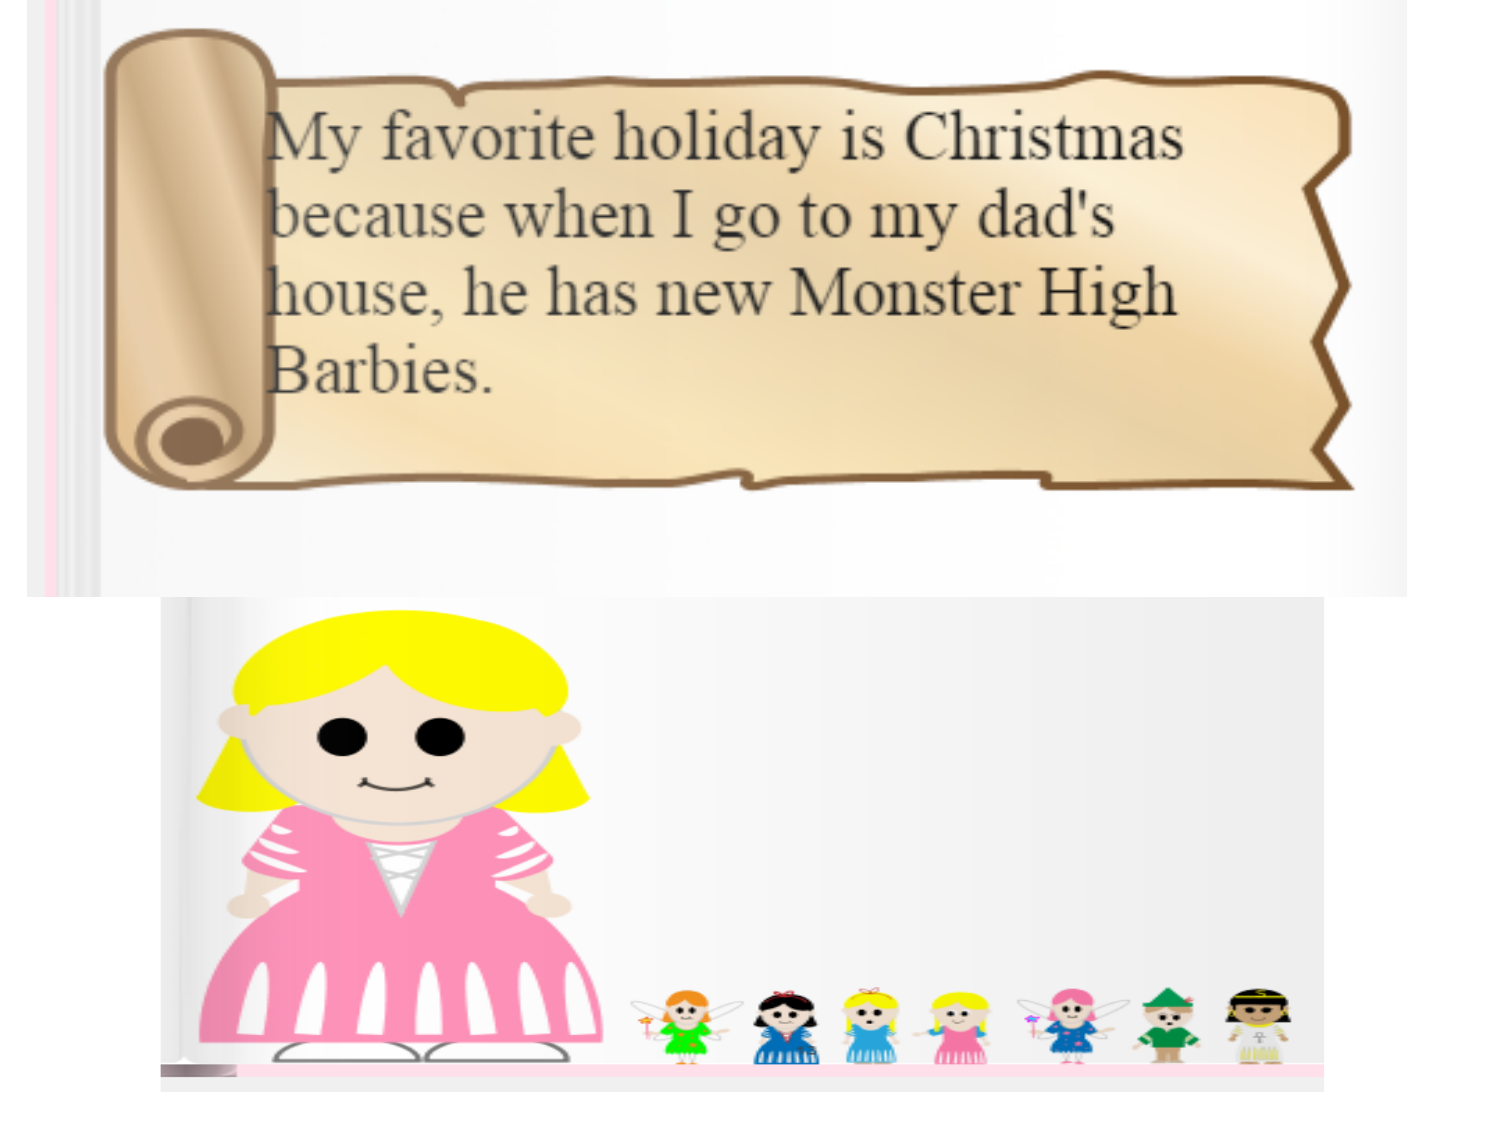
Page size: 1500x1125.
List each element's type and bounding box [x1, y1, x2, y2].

picture [26, 0, 1408, 1092]
